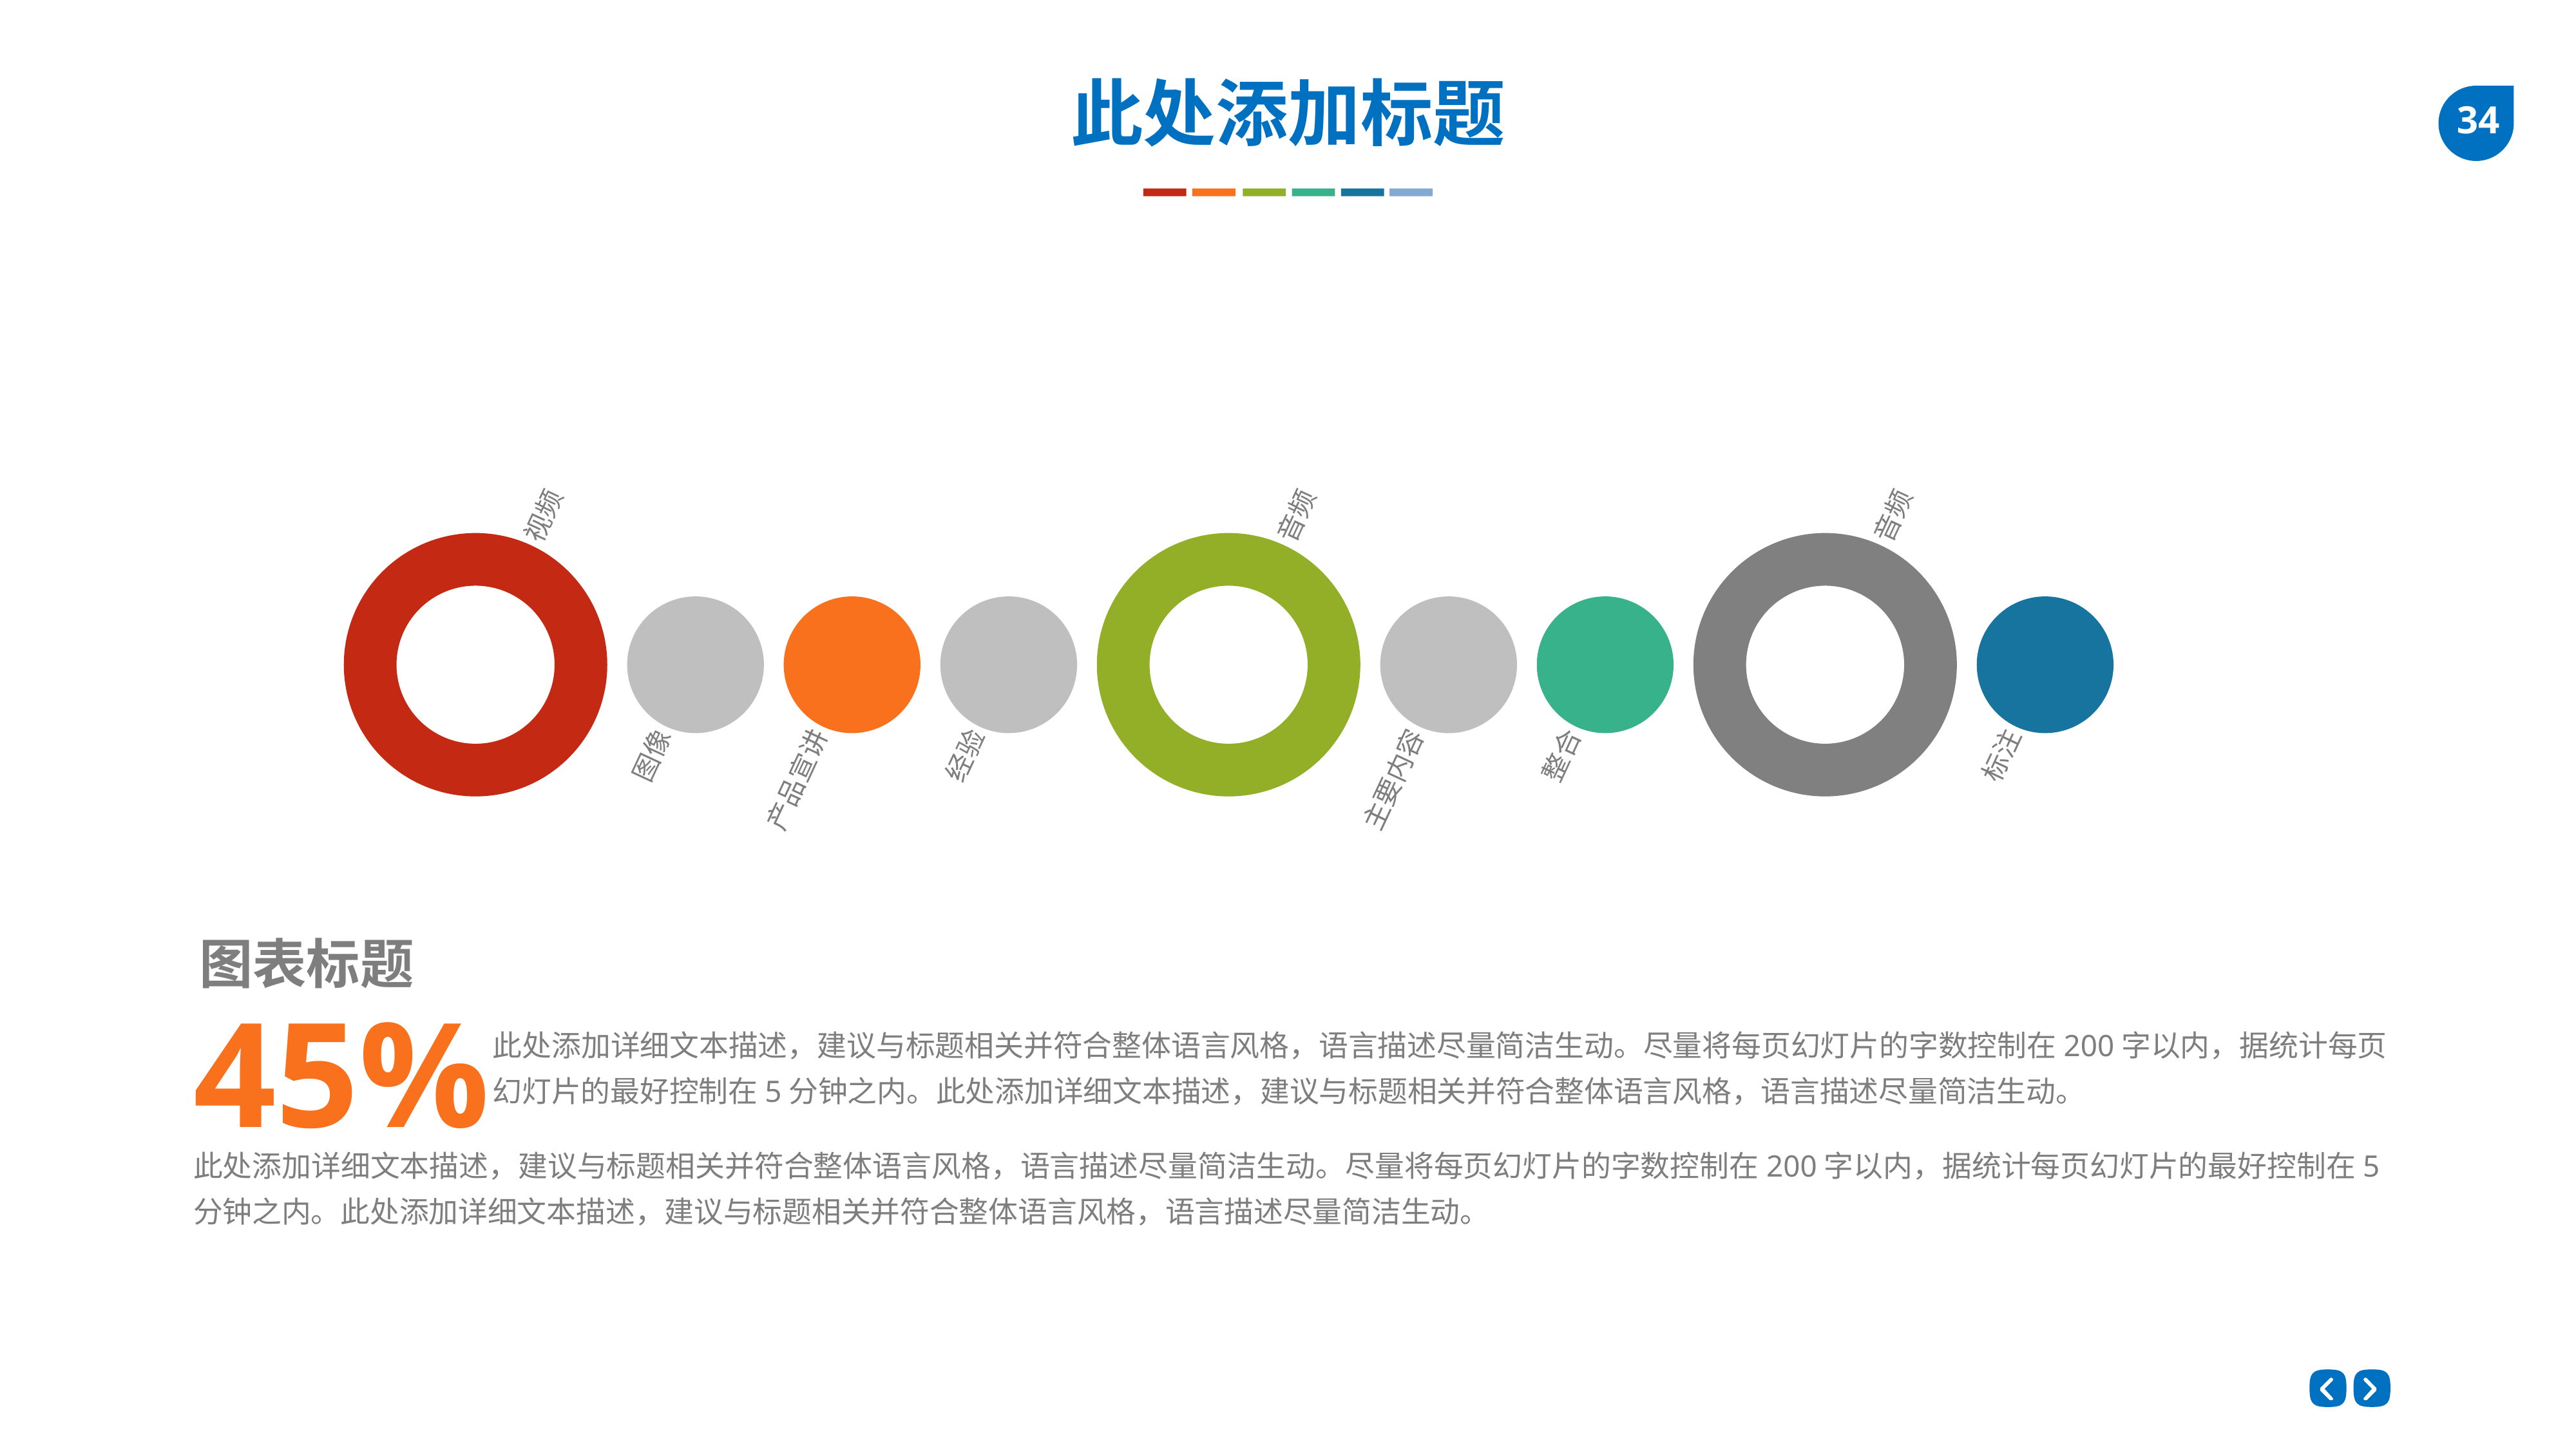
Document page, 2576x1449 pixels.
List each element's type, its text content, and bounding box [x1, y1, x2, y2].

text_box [1143, 188, 1433, 196]
text_box 此处添加标题 [814, 62, 1762, 160]
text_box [193, 215, 2407, 1012]
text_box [184, 925, 2397, 1235]
